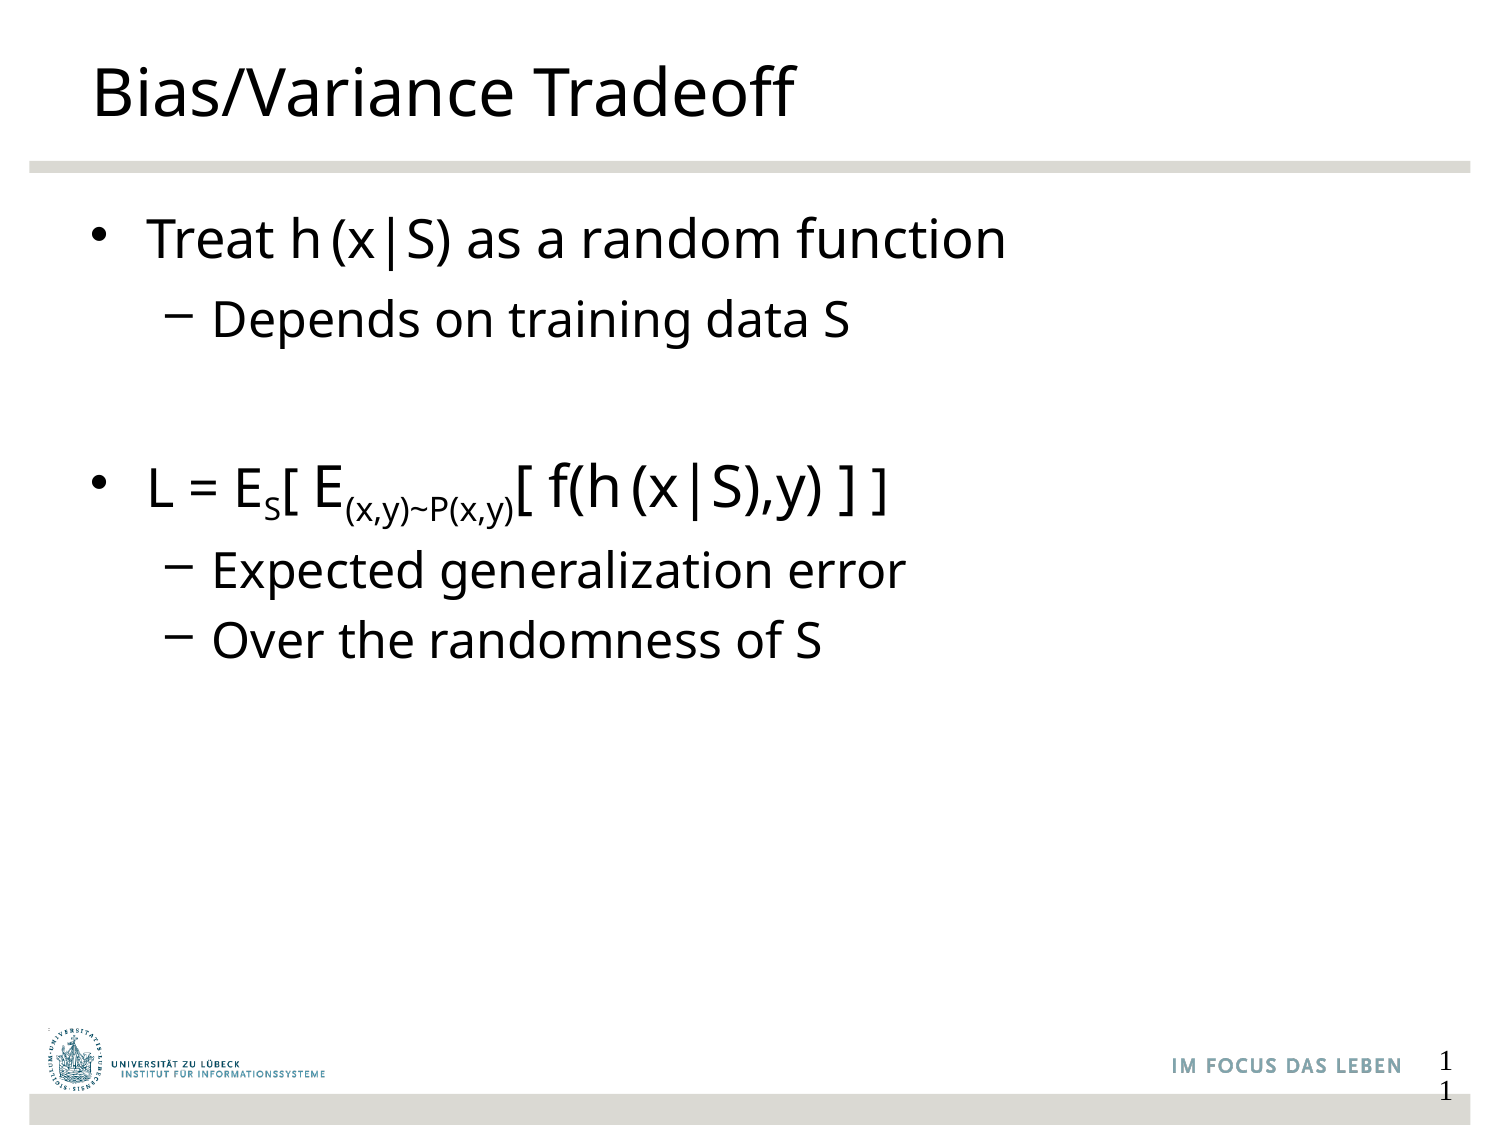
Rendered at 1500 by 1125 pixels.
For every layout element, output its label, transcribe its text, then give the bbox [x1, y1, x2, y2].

title Bias/Variance Tradeoff [76, 42, 1427, 126]
picture [1173, 1058, 1400, 1073]
text_box 11 [1423, 1034, 1473, 1110]
list Treat h (x|S) as a random function Depends on training data S L = ES[ E(x,y)~P(x,y)[ f(h (x|S),y) ] ] Expected generalization error Over the randomness of S [75, 196, 1425, 1012]
